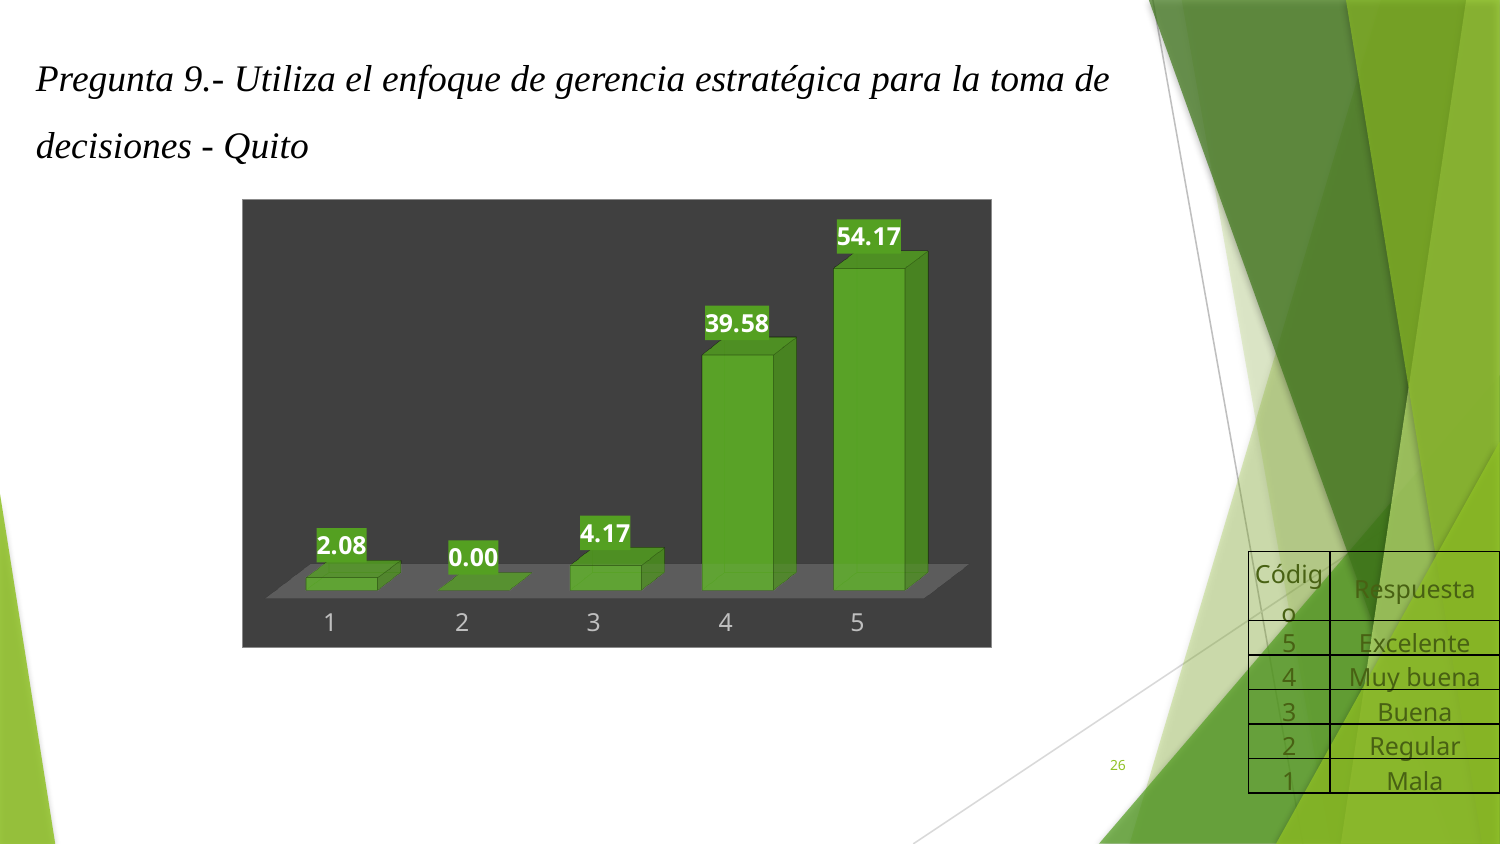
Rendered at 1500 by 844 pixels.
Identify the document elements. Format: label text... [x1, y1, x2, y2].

table_cell Regular [1331, 725, 1499, 758]
text_box Pregunta 9.- Utiliza el enfoque de gerencia estratégica para la toma de decisiones - Quito [21, 24, 1172, 174]
table_cell 2 [1249, 725, 1329, 758]
slide_number 26 [1056, 743, 1141, 789]
chart [241, 197, 993, 649]
table_cell Excelente [1331, 621, 1499, 654]
table_cell 5 [1249, 621, 1329, 654]
table_cell Buena [1331, 690, 1499, 723]
table_header Código [1249, 552, 1329, 620]
table_cell Muy buena [1331, 656, 1499, 689]
table_header Respuesta [1331, 552, 1499, 620]
table_cell 4 [1249, 656, 1329, 689]
table_cell 1 [1249, 759, 1329, 792]
table_cell 3 [1249, 690, 1329, 723]
table_cell Mala [1331, 759, 1499, 792]
